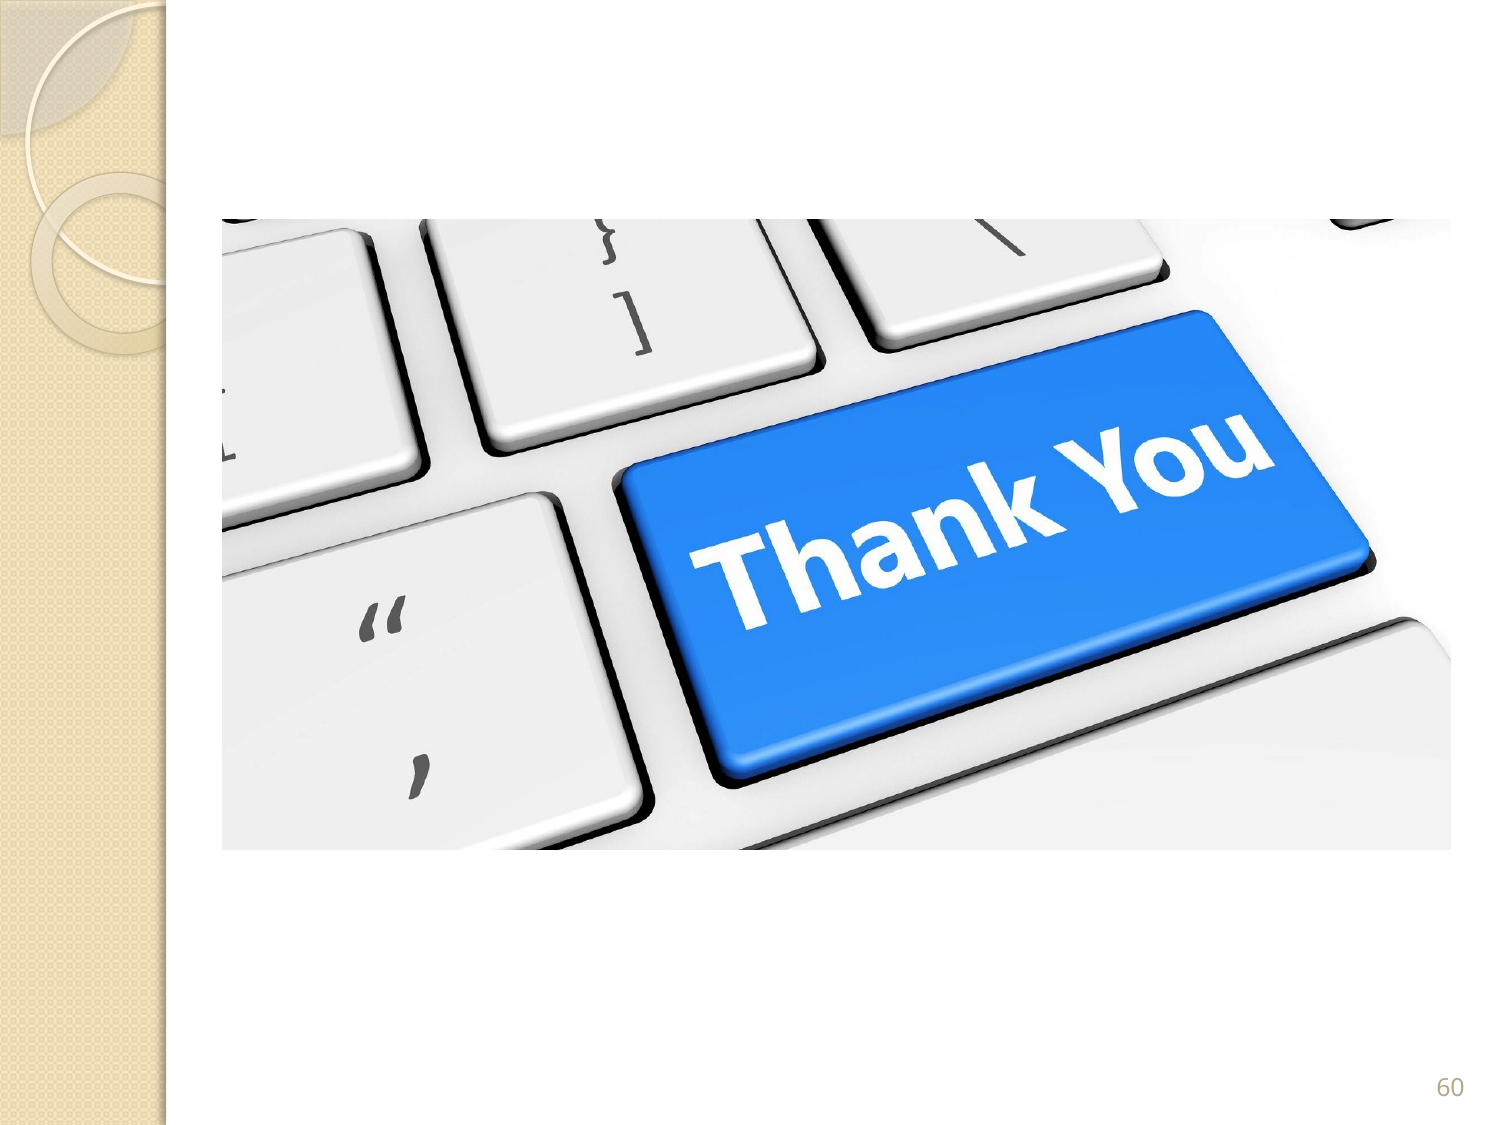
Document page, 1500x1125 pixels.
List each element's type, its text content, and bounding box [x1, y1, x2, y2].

slide_number 60 [1413, 1034, 1488, 1113]
picture [221, 219, 1451, 850]
